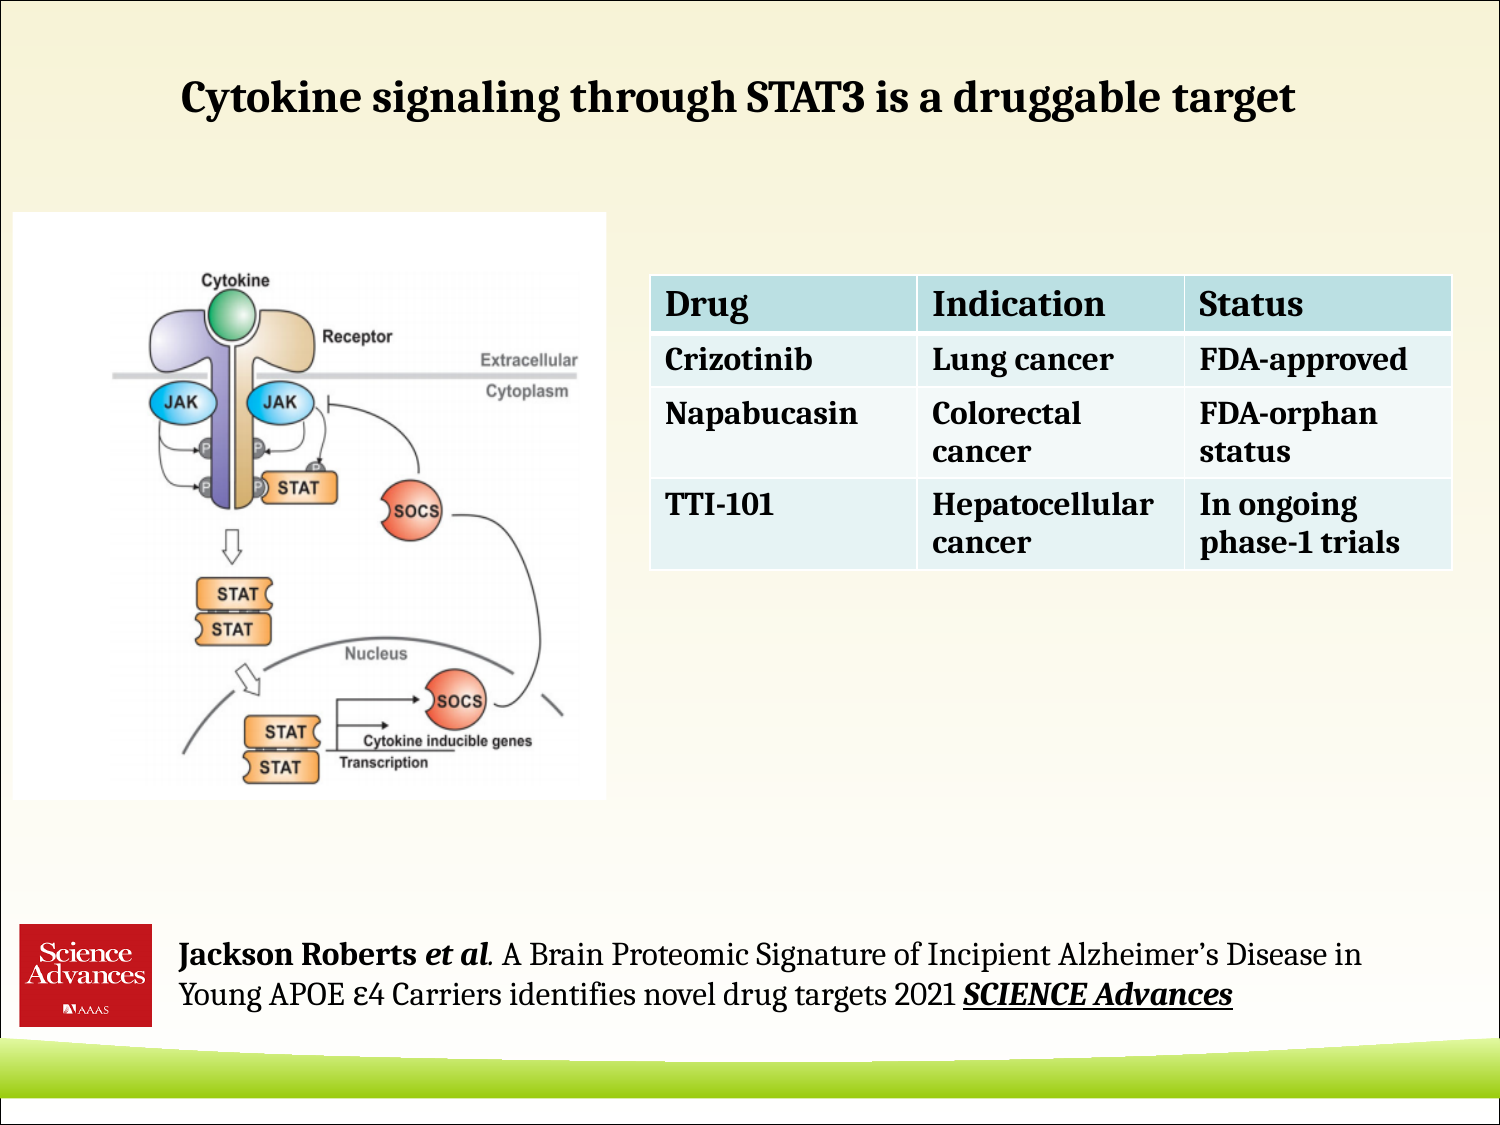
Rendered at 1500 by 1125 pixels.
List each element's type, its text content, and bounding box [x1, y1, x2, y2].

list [12, 212, 607, 801]
table_cell FDA-orphan status [1185, 388, 1451, 477]
table_cell FDA-approved [1185, 336, 1451, 386]
table_cell Hepatocellular cancer [918, 479, 1184, 569]
title Cytokine signaling through STAT3 is a druggable target [64, 0, 1415, 188]
table_header Drug [651, 276, 916, 331]
table_cell Lung cancer [918, 336, 1184, 386]
table_cell Colorectal cancer [918, 388, 1184, 477]
table_cell Crizotinib [651, 336, 916, 386]
table_header Indication [918, 276, 1184, 331]
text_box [18, 924, 1461, 1028]
table_header Status [1185, 276, 1451, 331]
table_cell In ongoing phase-1 trials [1185, 479, 1451, 569]
table_cell Napabucasin [651, 388, 916, 477]
table_cell TTI-101 [651, 479, 916, 569]
